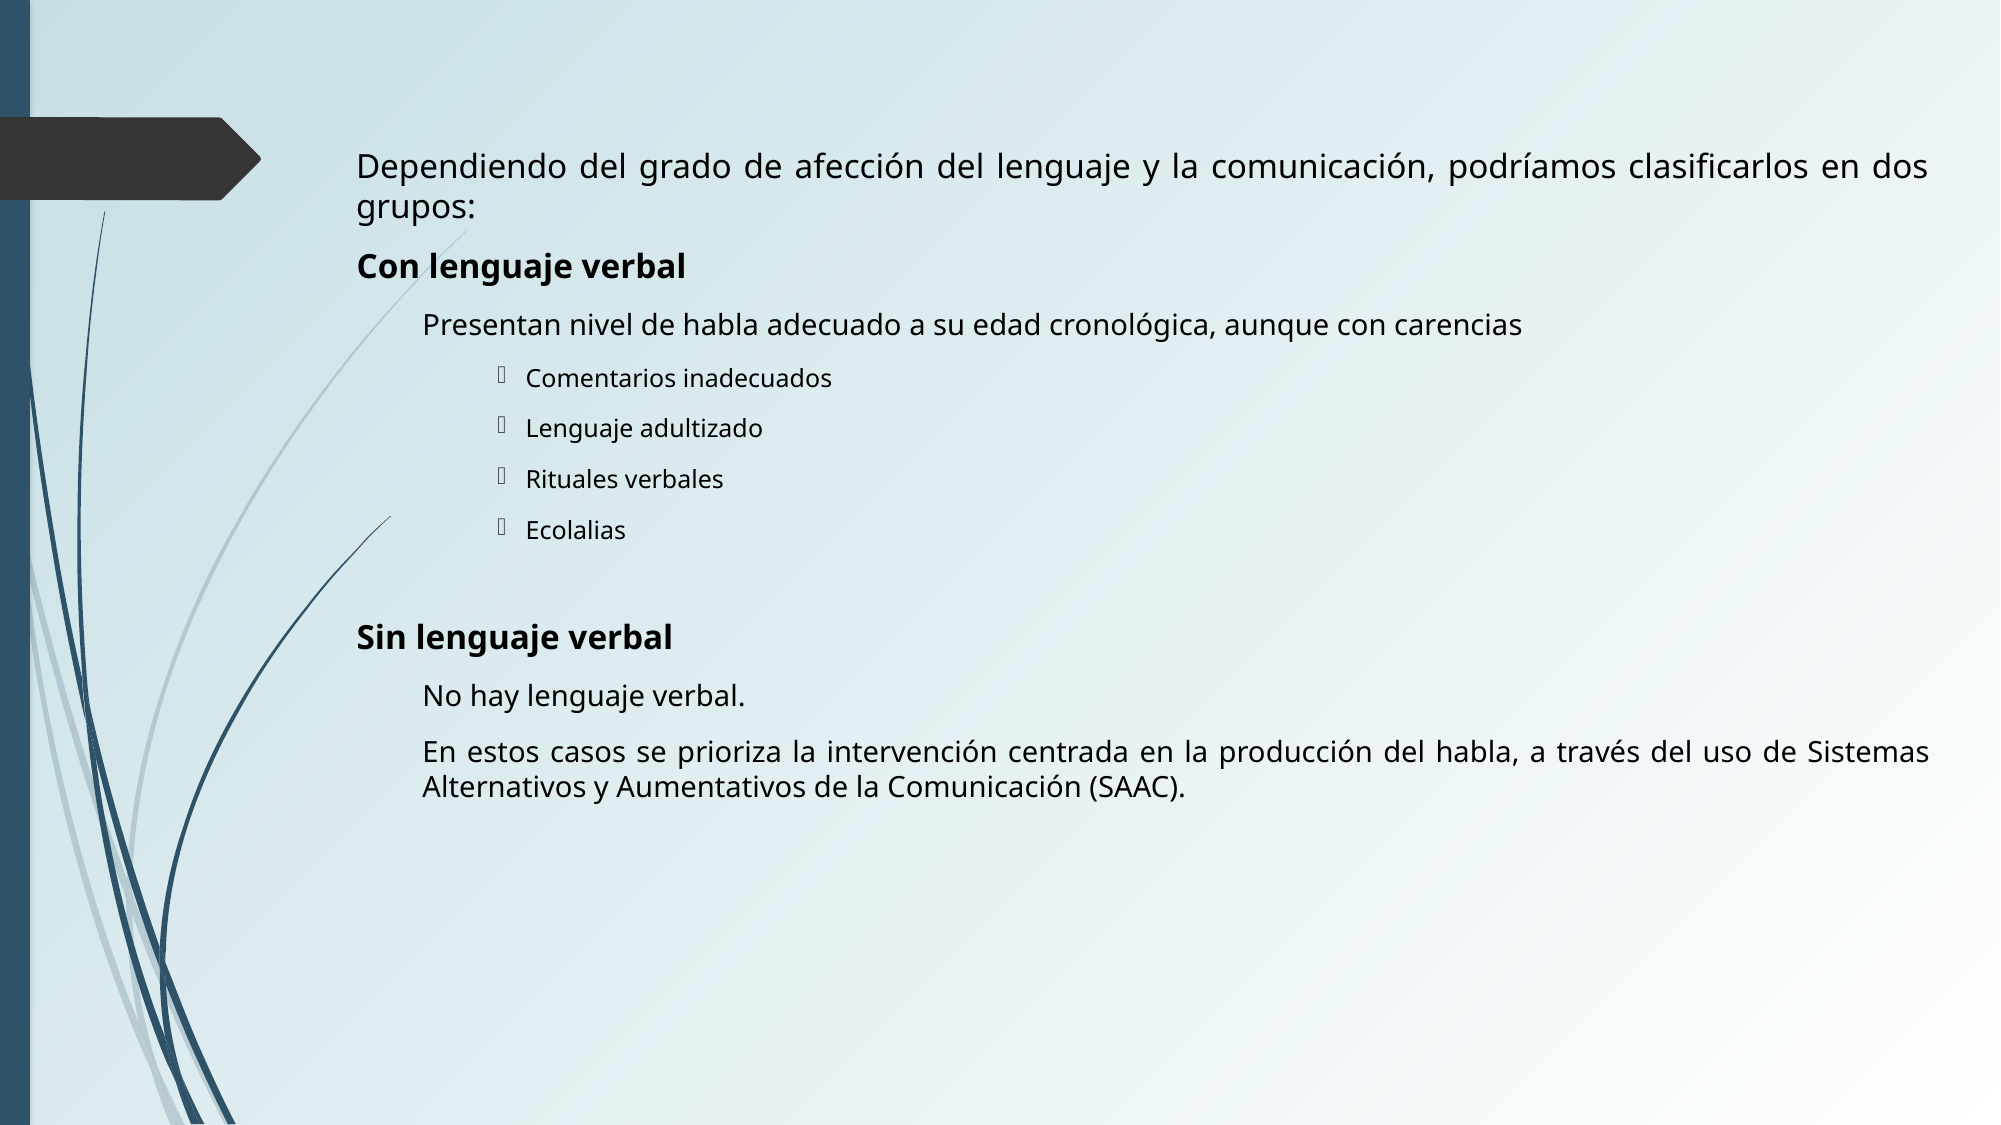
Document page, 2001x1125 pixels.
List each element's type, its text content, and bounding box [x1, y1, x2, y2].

list Dependiendo del grado de afección del lenguaje y la comunicación, podríamos clasificarlos en dos grupos: Con lenguaje verbal Presentan nivel de habla adecuado a su edad cronológica, aunque con carencias Comentarios inadecuados Lenguaje adultizado Rituales verbales Ecolalias Sin lenguaje verbal No hay lenguaje verbal. En estos casos se prioriza la intervención centrada en la producción del habla, a través del uso de Sistemas Alternativos y Aumentativos de la Comunicación (SAAC). [341, 137, 1947, 993]
